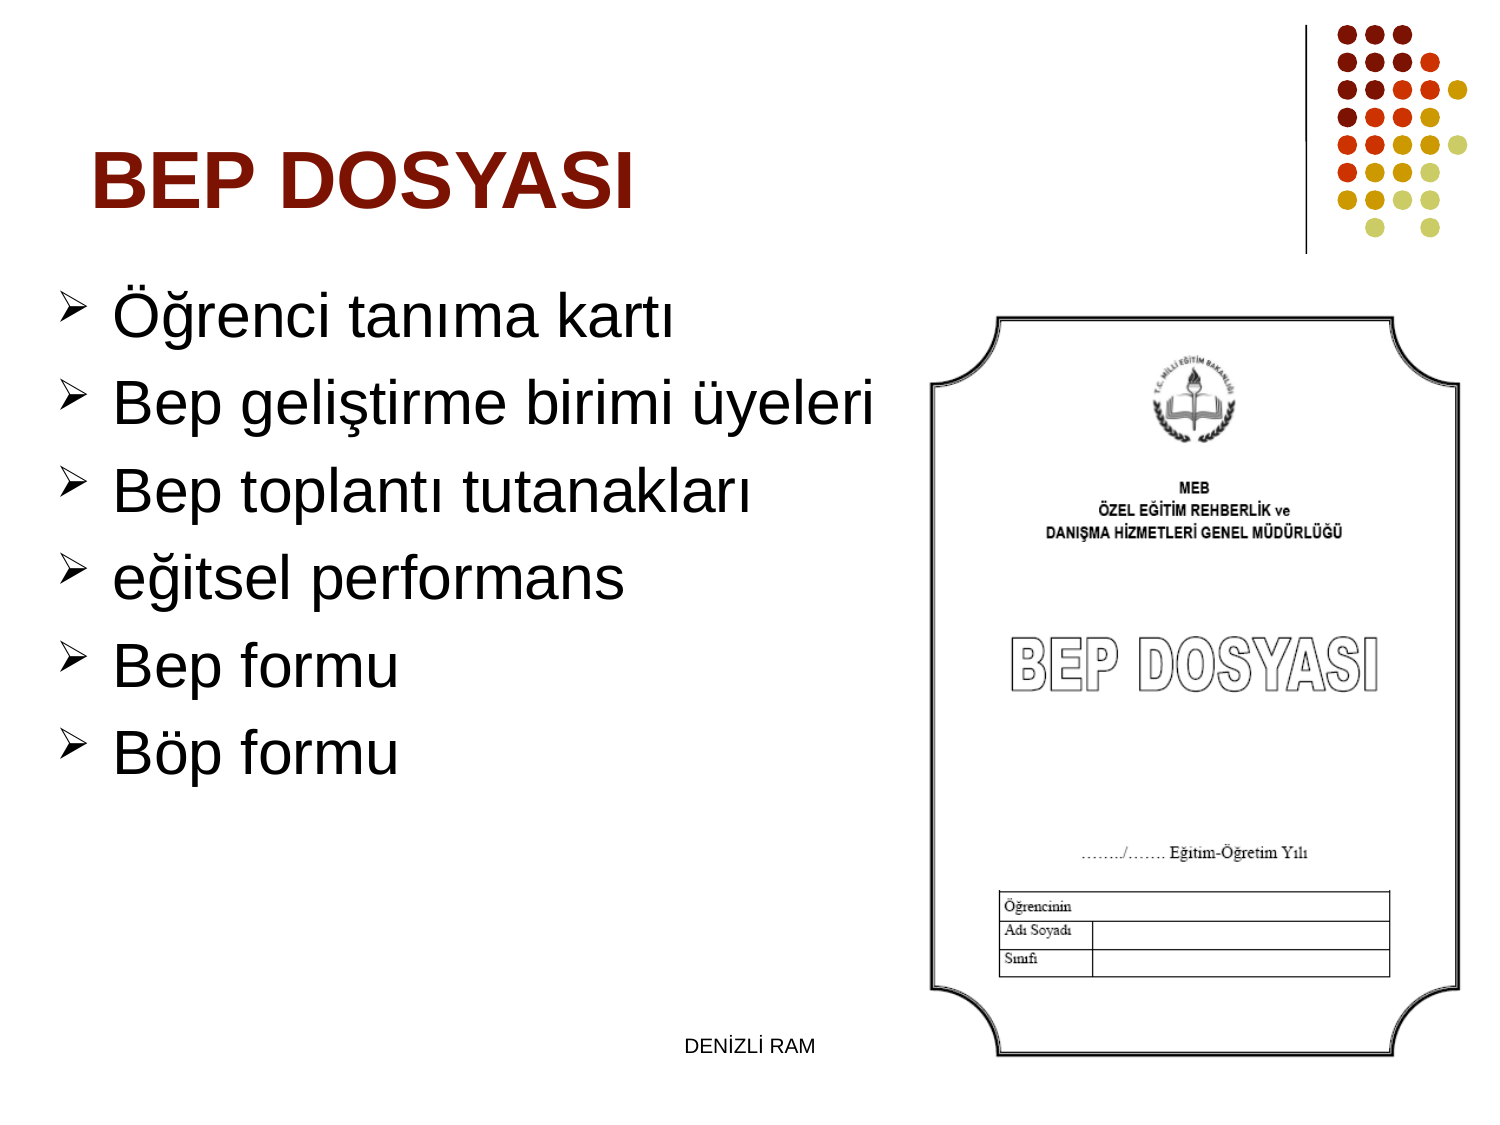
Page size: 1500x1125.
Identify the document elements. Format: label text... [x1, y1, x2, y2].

title BEP DOSYASI [75, 20, 1313, 233]
picture [887, 254, 1500, 1125]
list Öğrenci tanıma kartı Bep geliştirme birimi üyeleri Bep toplantı tutanakları eğitsel performans Bep formu Böp formu [41, 267, 882, 991]
footer DENİZLİ RAM [512, 1025, 882, 1100]
